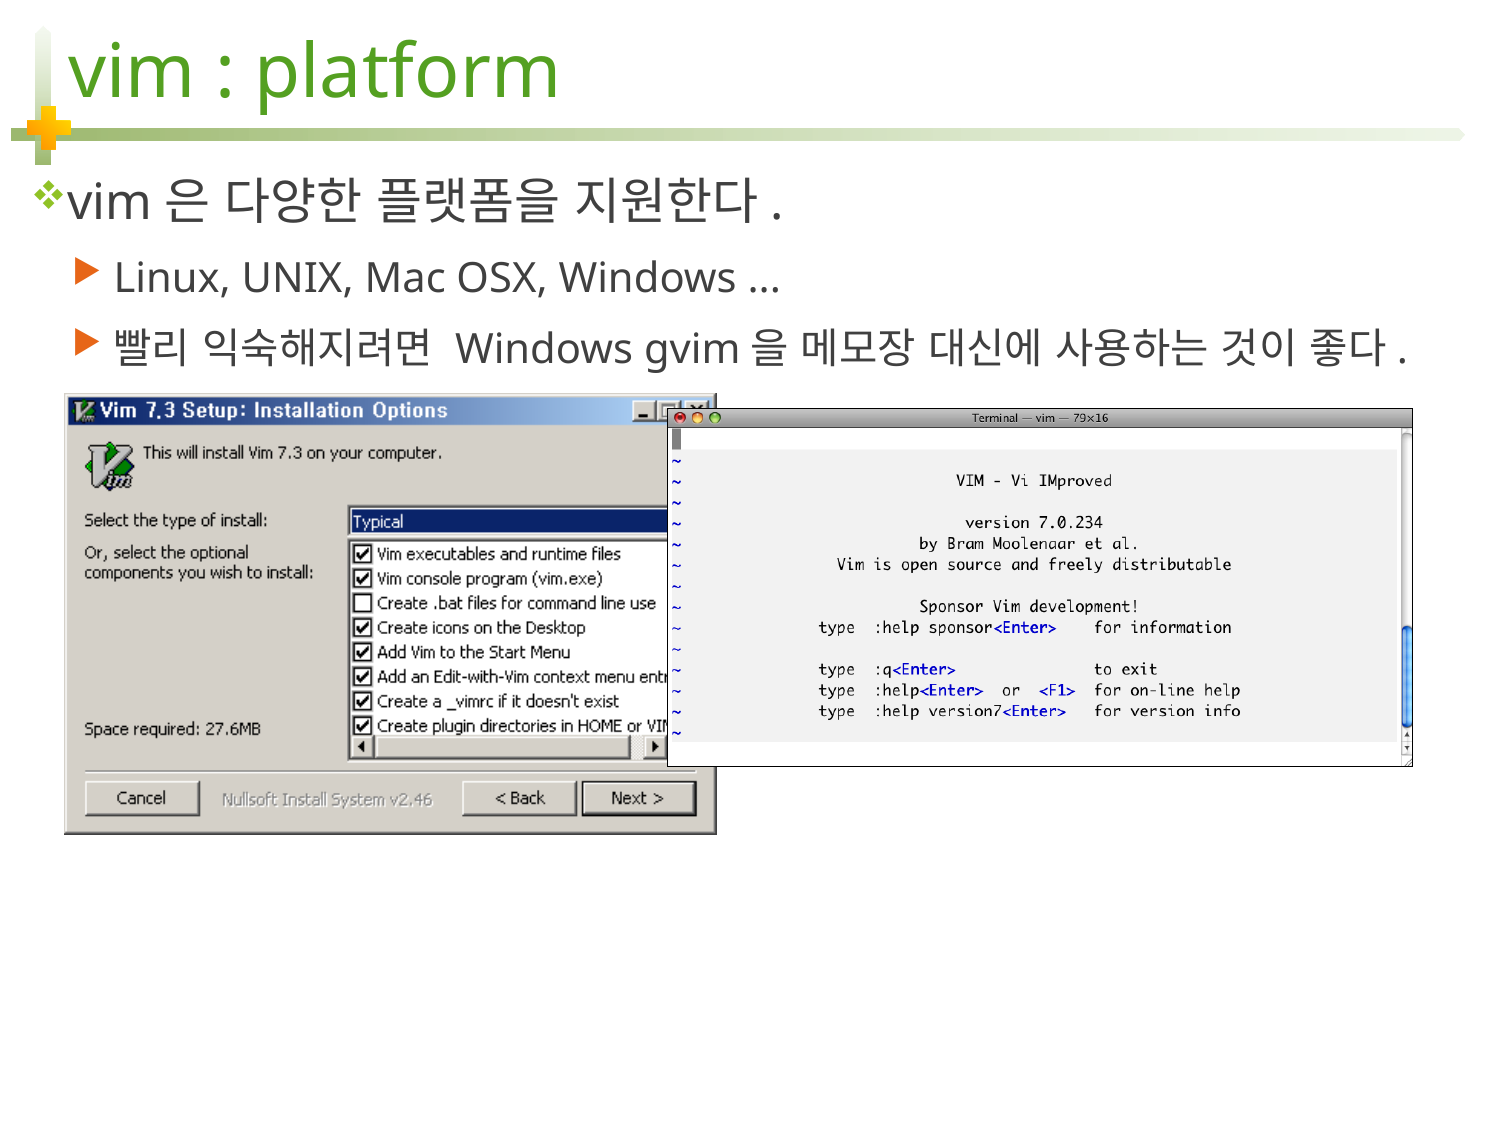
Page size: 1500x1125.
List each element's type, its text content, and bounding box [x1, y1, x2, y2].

list vim은 다양한 플랫폼을 지원한다. Linux, UNIX, Mac OSX, Windows ... 빨리 익숙해지려면 Windows gvim을 메모장 대신에 사용하는 것이 좋다. [15, 162, 1465, 882]
picture [64, 393, 1414, 835]
title vim : platform [53, 15, 1465, 129]
